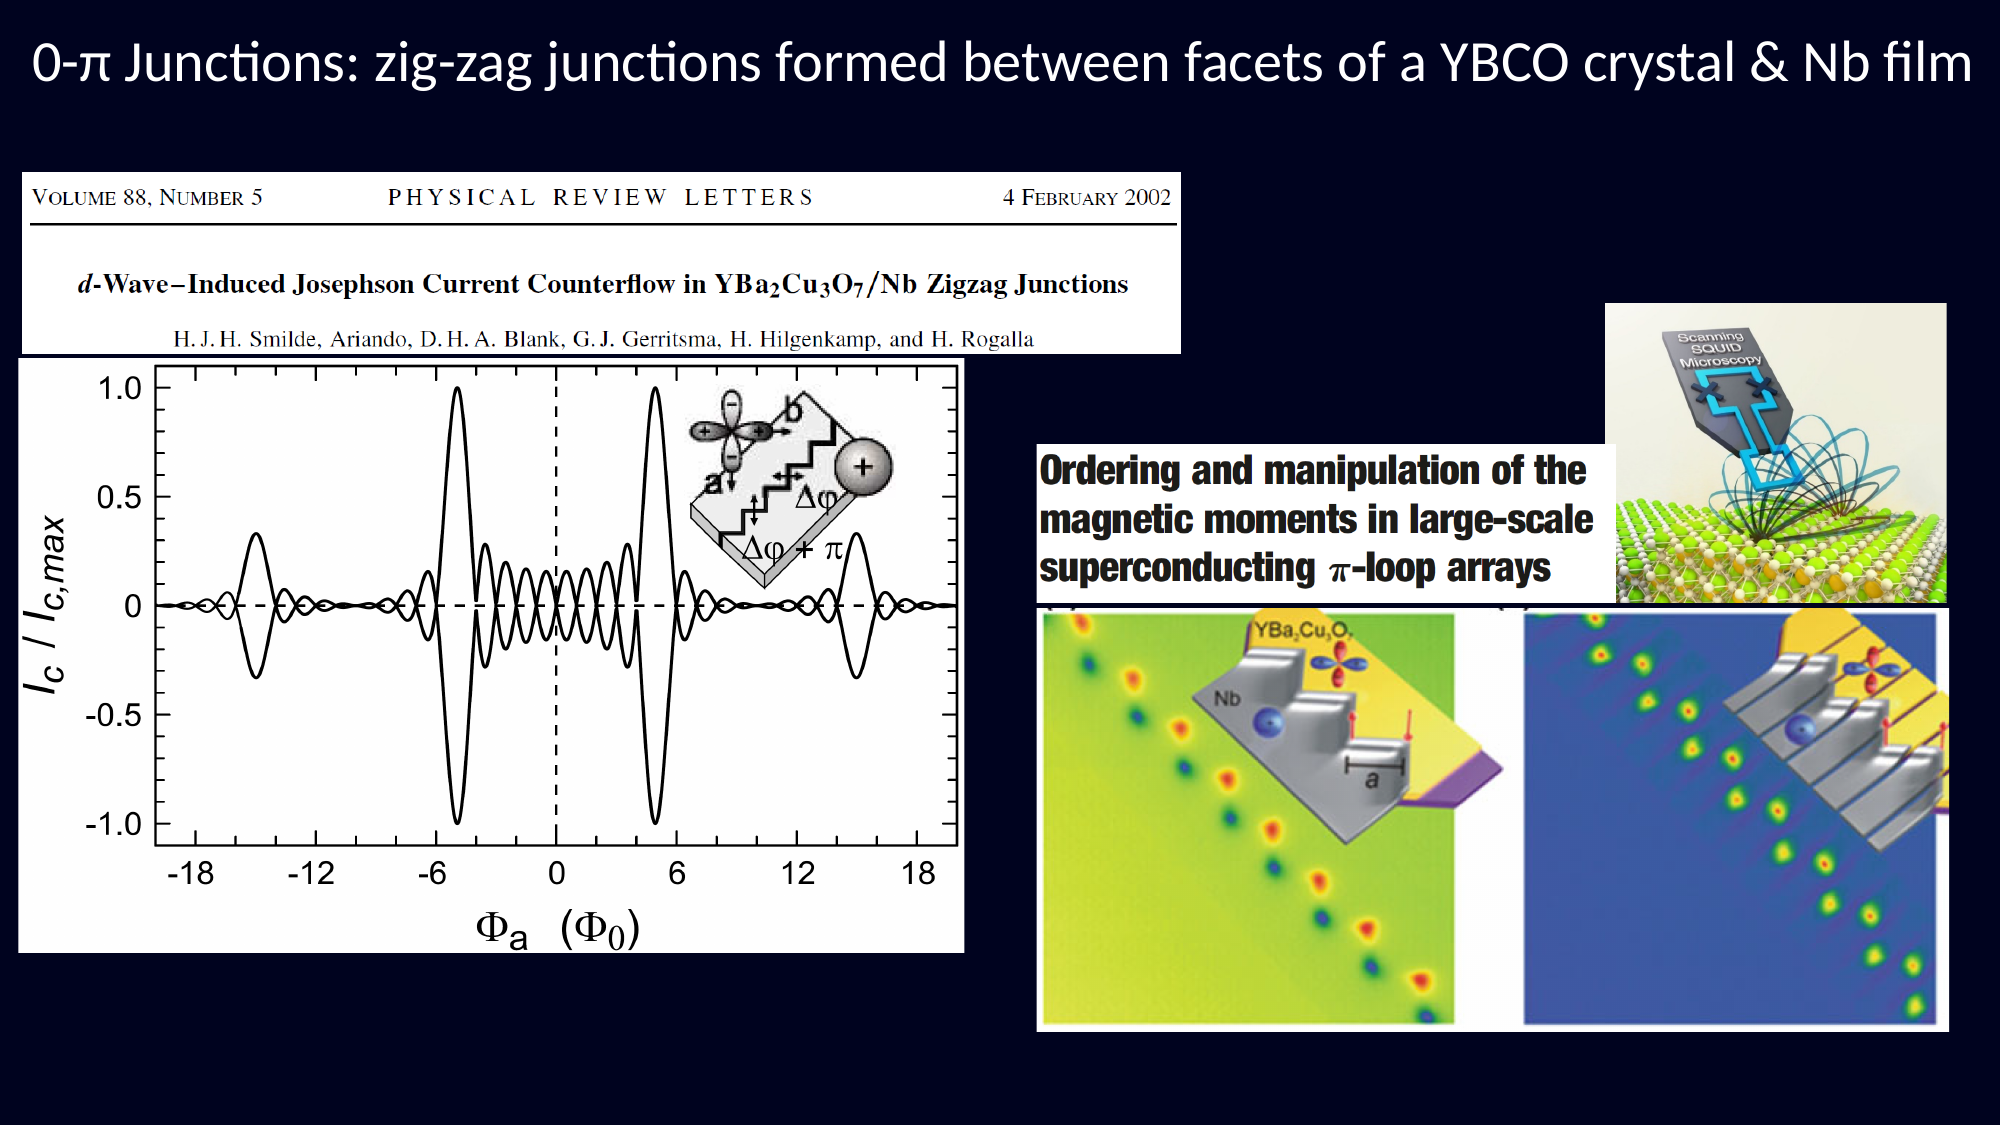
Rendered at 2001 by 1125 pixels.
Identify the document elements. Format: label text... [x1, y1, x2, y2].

picture [1036, 303, 1947, 603]
picture [18, 358, 965, 953]
picture [22, 172, 1181, 354]
picture [1036, 608, 1950, 1032]
text_box 0-π Junctions: zig-zag junctions formed between facets of a YBCO crystal & Nb film [17, 15, 1991, 101]
